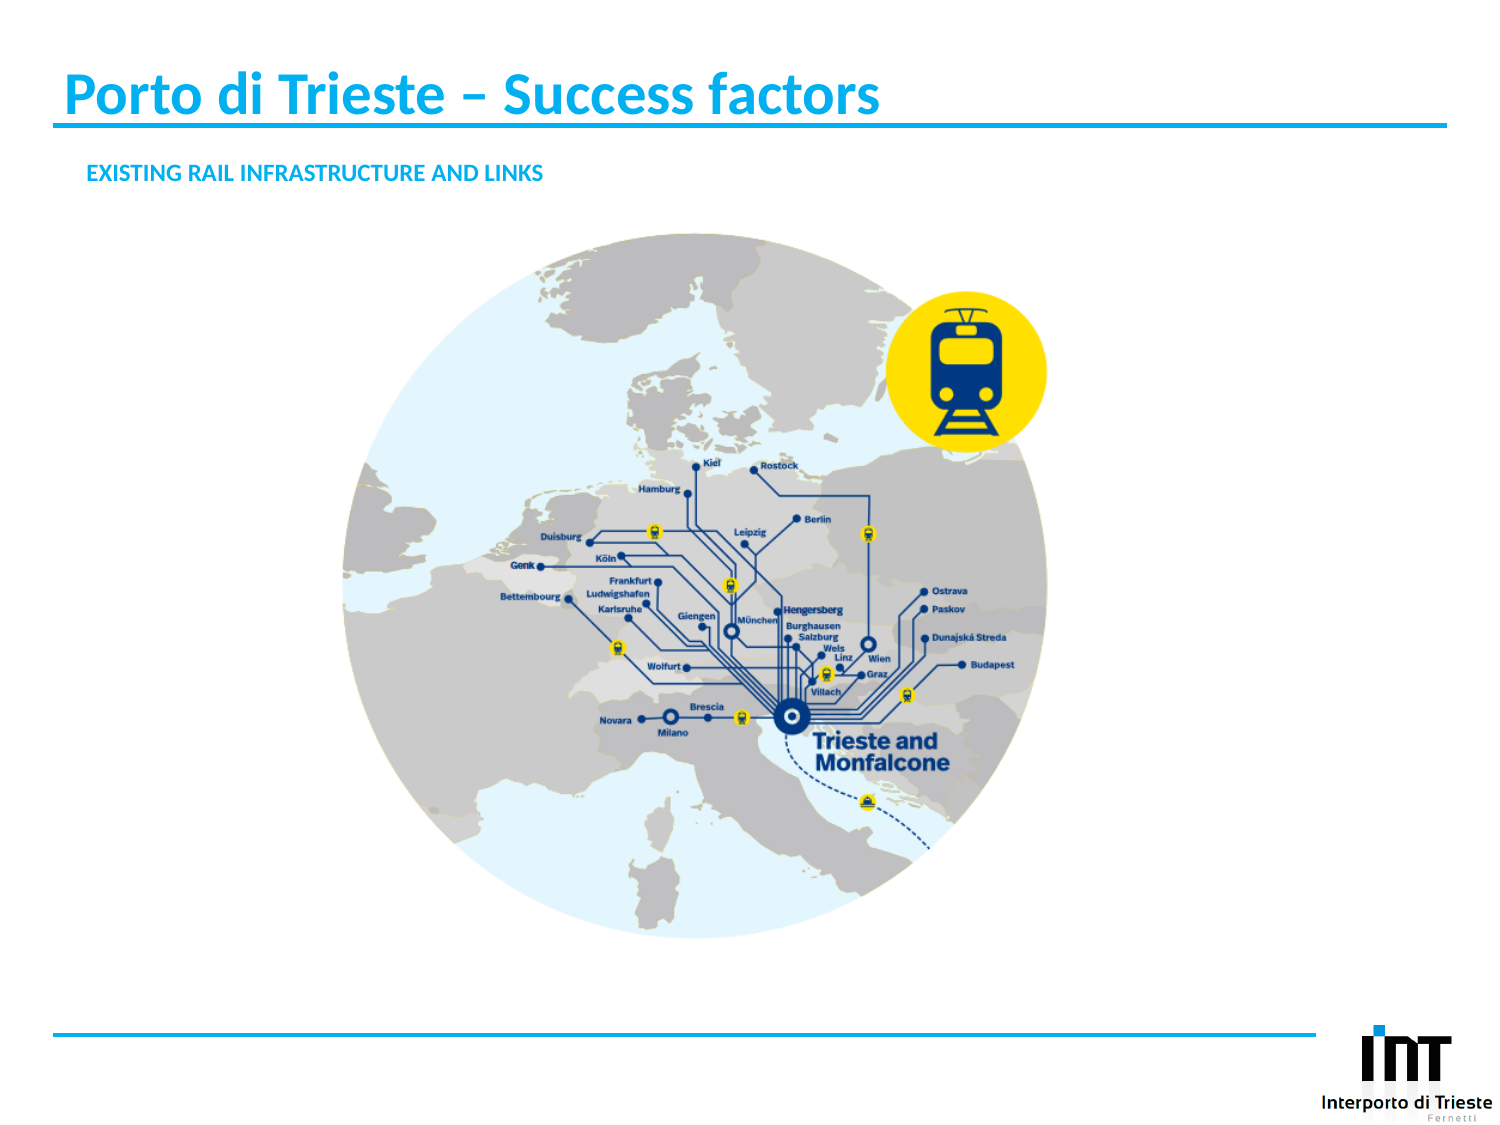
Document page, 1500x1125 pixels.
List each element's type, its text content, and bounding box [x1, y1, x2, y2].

title Porto di Trieste – Success factors [49, 45, 1400, 135]
picture [288, 185, 1142, 975]
text_box EXISTING RAIL INFRASTRUCTURE AND LINKS [52, 147, 1447, 194]
picture [1316, 1022, 1495, 1123]
